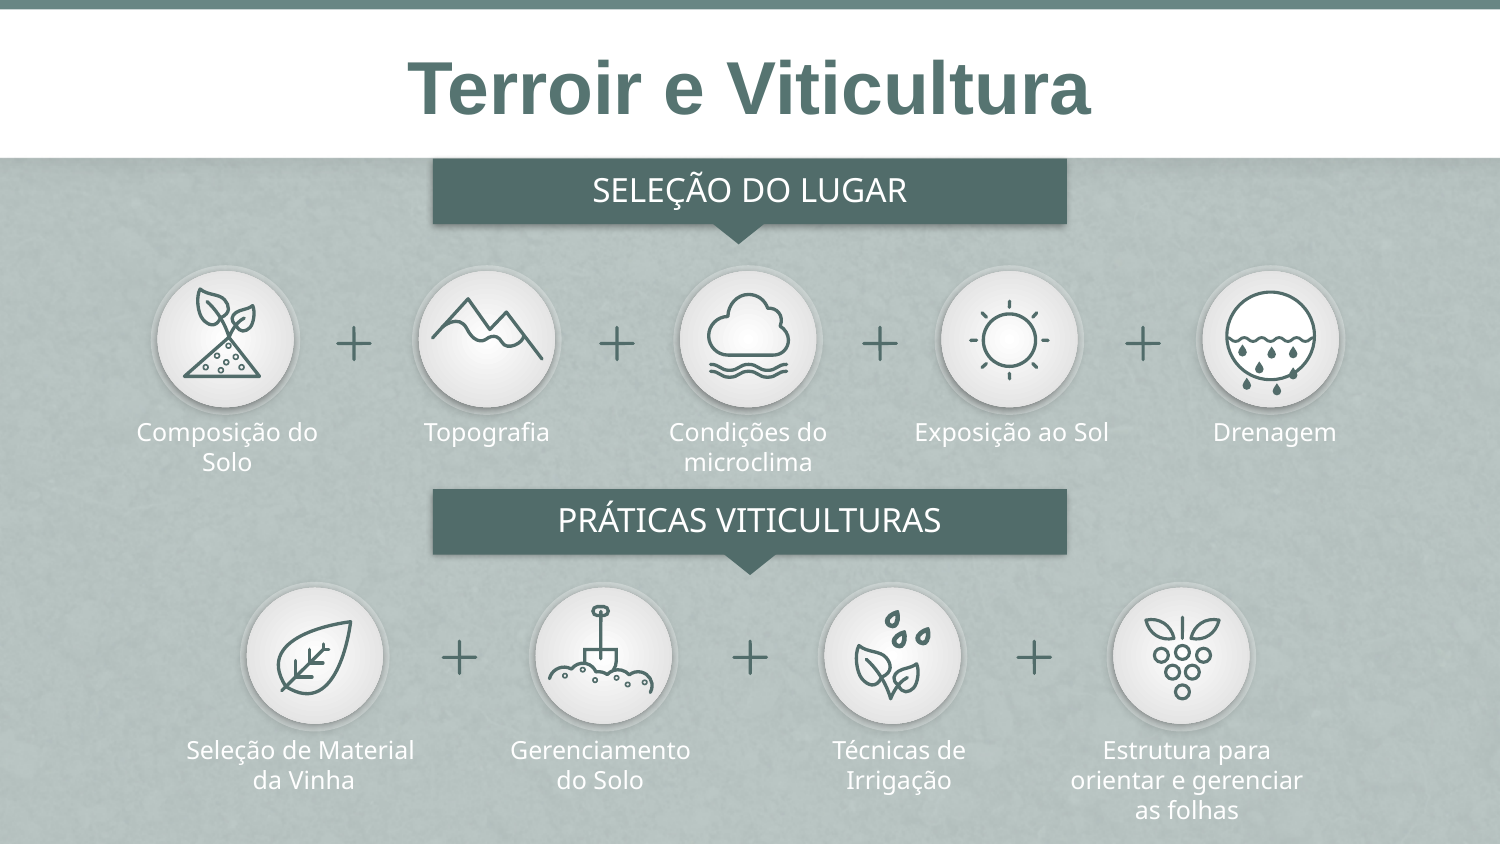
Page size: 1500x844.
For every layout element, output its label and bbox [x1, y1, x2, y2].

text_box [442, 640, 477, 674]
text_box [432, 298, 543, 360]
picture [0, 0, 1500, 844]
text_box [1126, 327, 1160, 360]
text_box [863, 327, 897, 360]
text_box [853, 610, 932, 700]
text_box [250, 621, 351, 722]
text_box [337, 327, 371, 360]
text_box [1145, 616, 1220, 700]
text_box [1226, 291, 1315, 396]
text_box [733, 640, 767, 674]
text_box [600, 327, 634, 360]
text_box [184, 288, 260, 377]
text_box [549, 606, 654, 693]
text_box [708, 294, 789, 378]
text_box [1017, 640, 1051, 674]
text_box [970, 300, 1049, 380]
